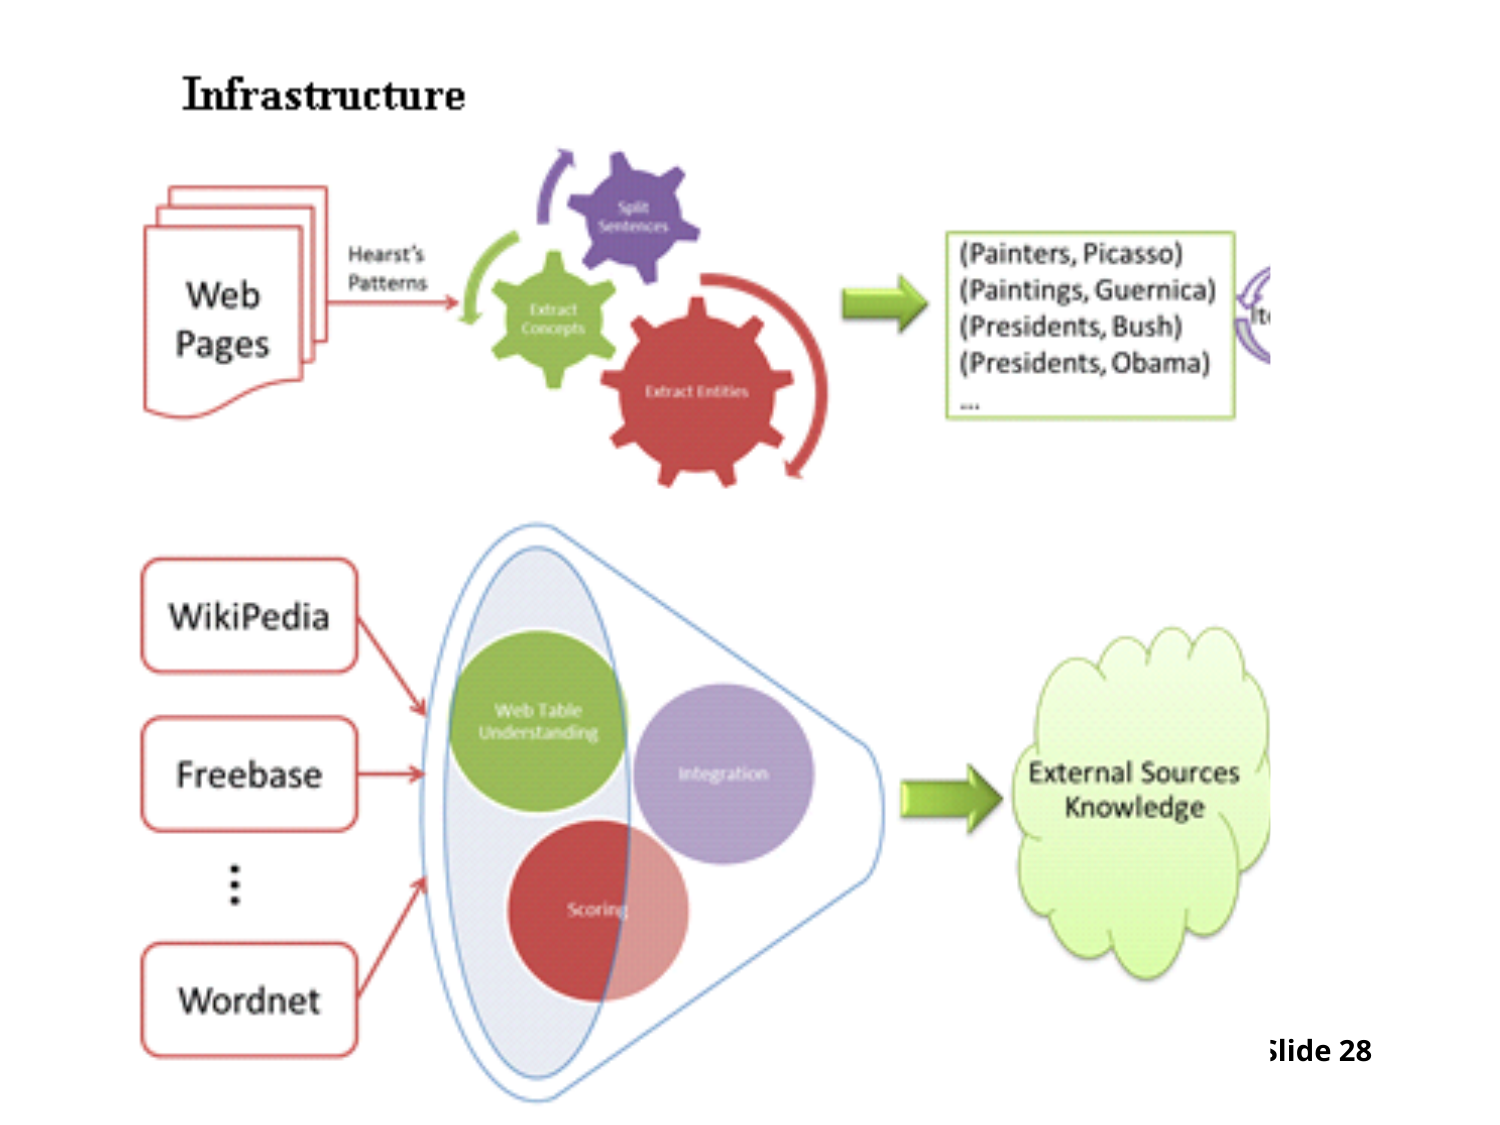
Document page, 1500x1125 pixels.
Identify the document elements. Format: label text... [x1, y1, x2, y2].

picture [87, 62, 1271, 1125]
slide_number Slide 28 [1273, 1024, 1388, 1101]
